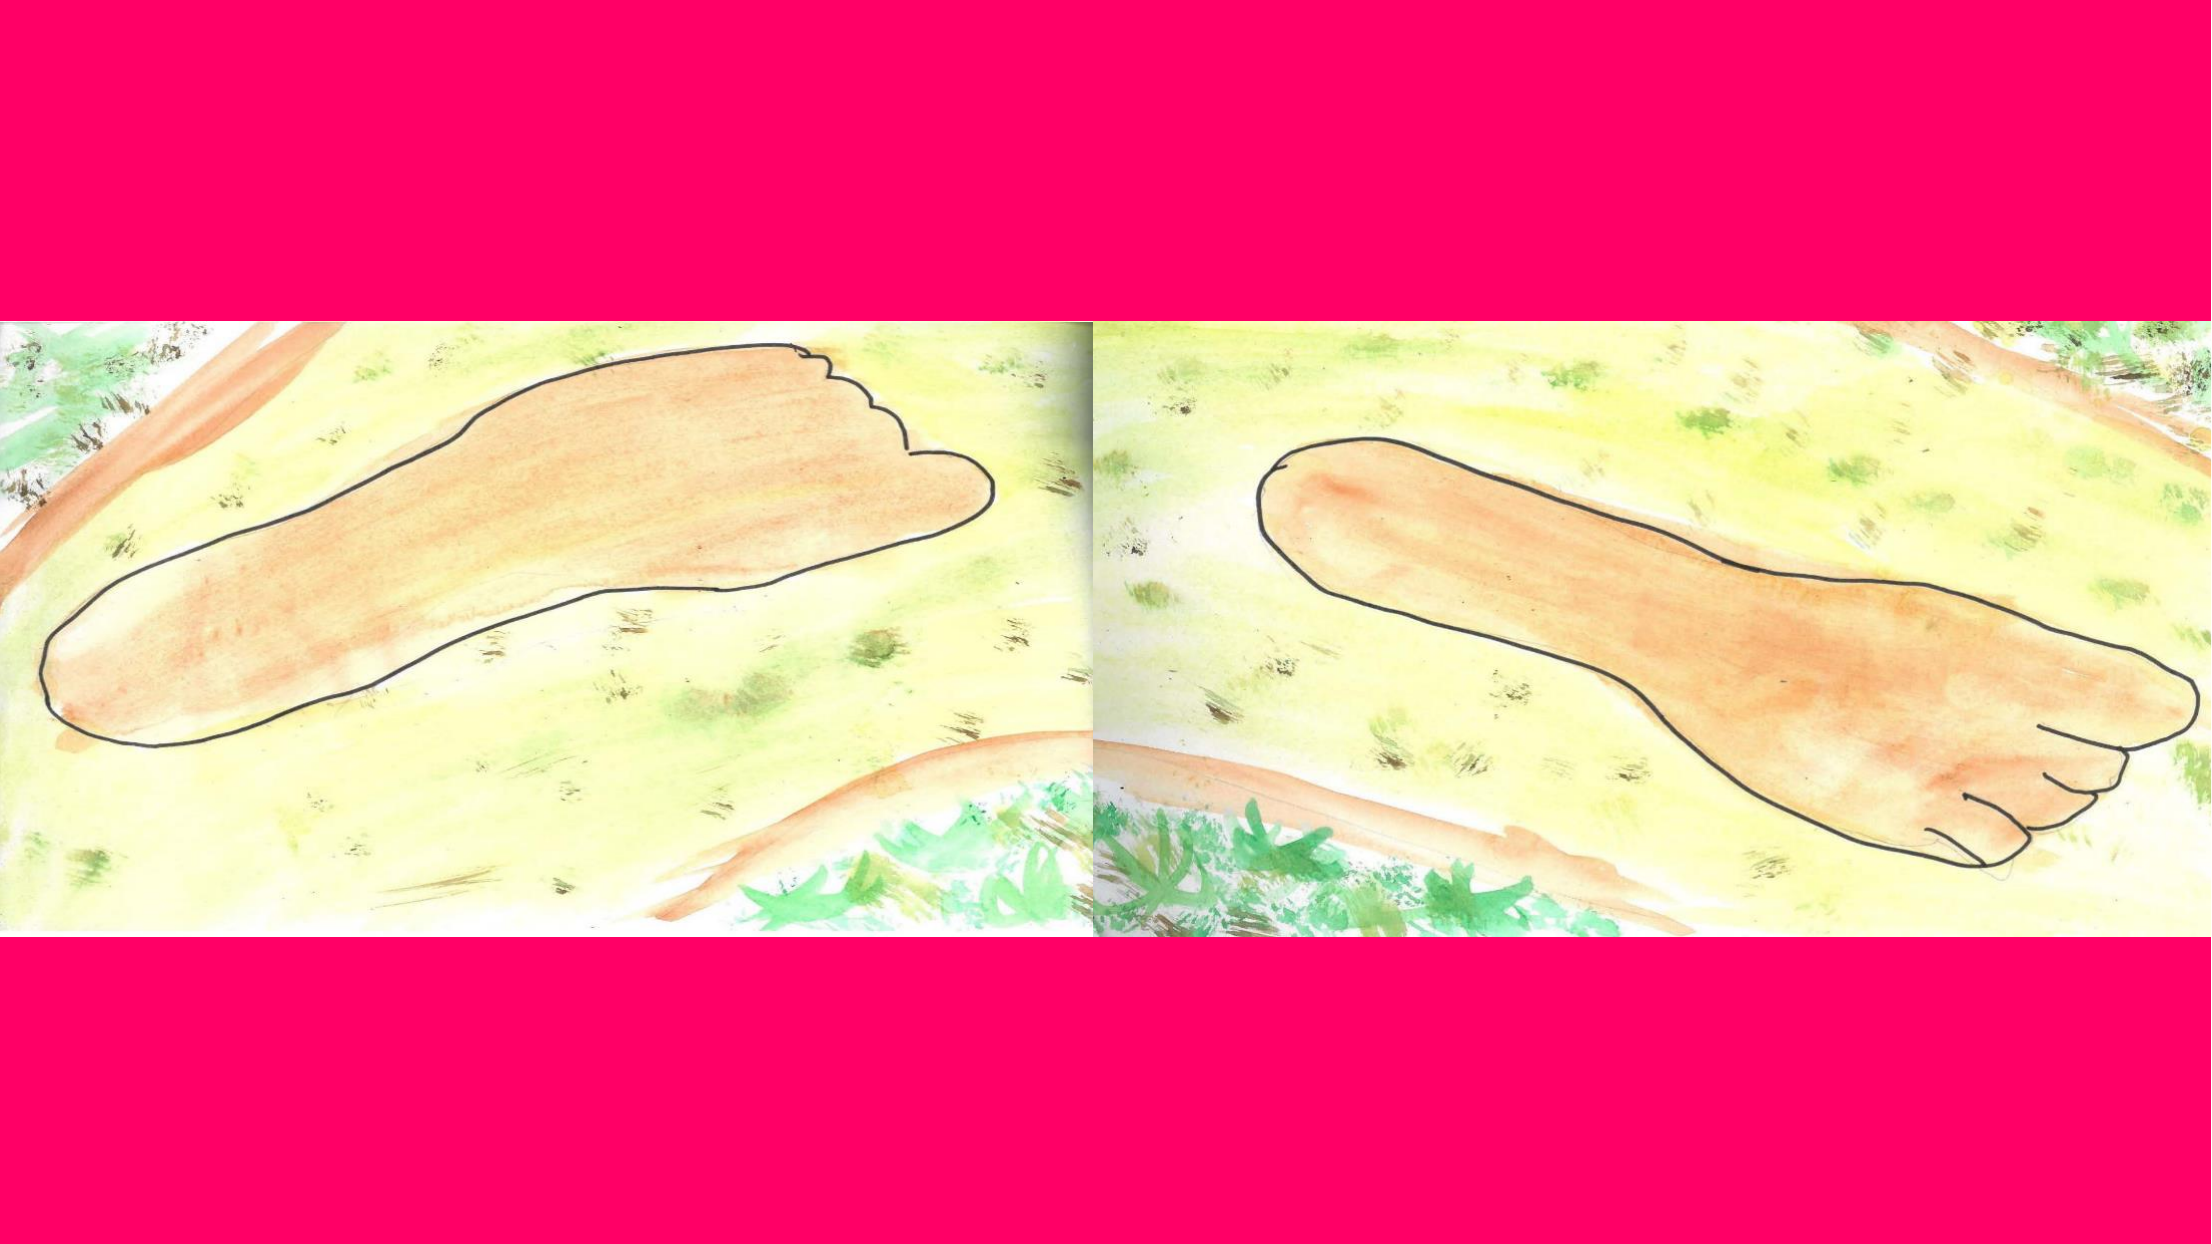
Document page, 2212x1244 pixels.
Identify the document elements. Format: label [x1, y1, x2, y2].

picture [0, 321, 2212, 937]
